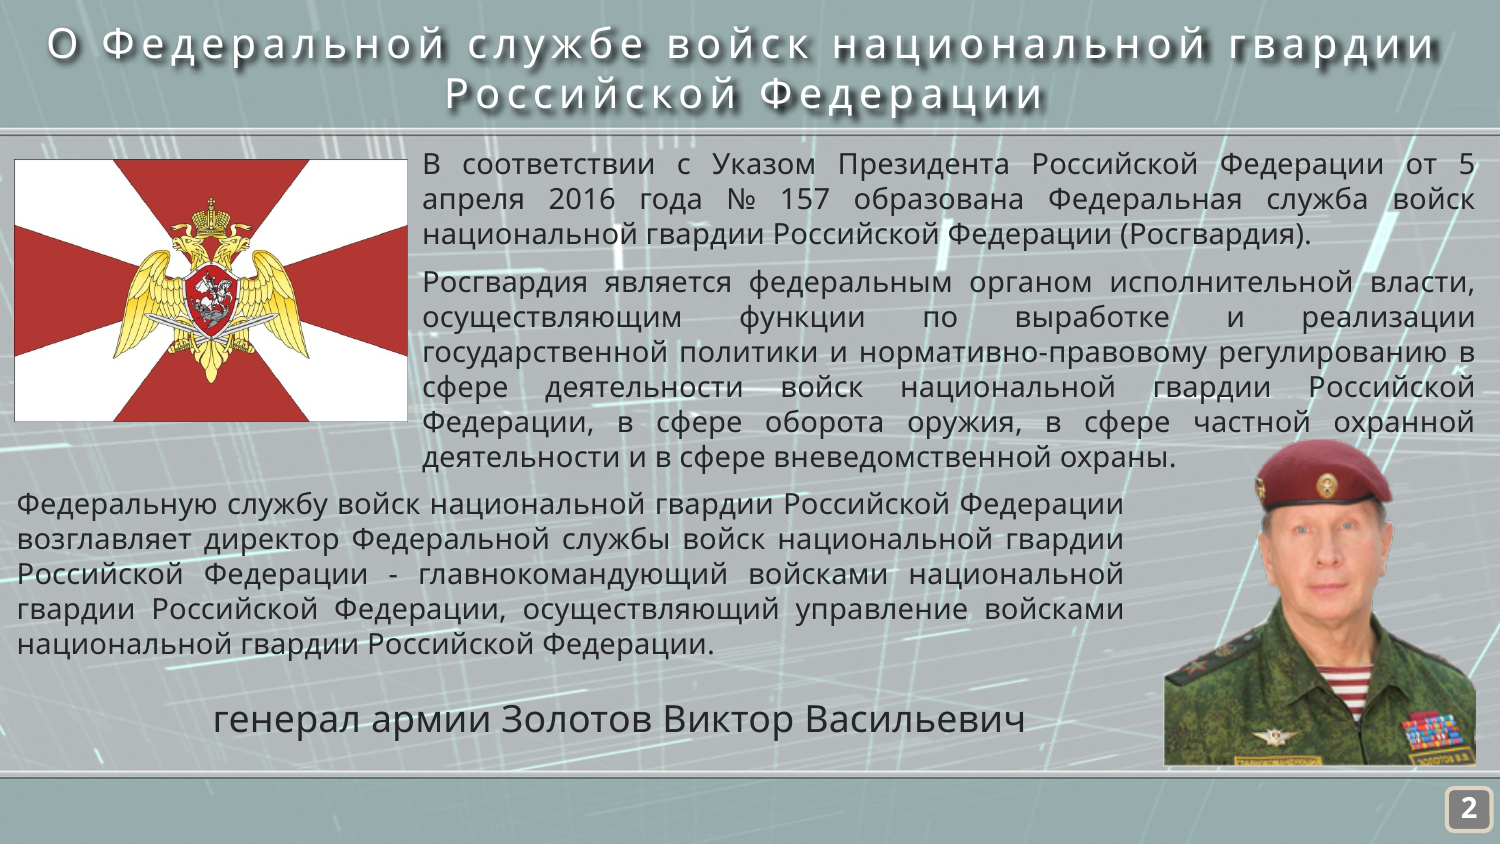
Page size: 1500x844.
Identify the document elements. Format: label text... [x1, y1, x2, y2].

picture [0, 0, 1500, 844]
text_box <номер> [1446, 788, 1492, 831]
text_box Федеральную службу войск национальной гвардии Российской Федерации возглавляет директор Федеральной службы войск национальной гвардии Российской Федерации - главнокомандующий войсками национальной гвардии Российской Федерации, осуществляющий управление войсками национальной гвардии Российской Федерации. генерал армии Золотов Виктор Васильевич [1, 478, 1141, 783]
text_box В соответствии с Указом Президента Российской Федерации от 5 апреля 2016 года № 157 образована Федеральная служба войск национальной гвардии Российской Федерации (Росгвардия). Росгвардия является федеральным органом исполнительной власти, осуществляющим функции по выработке и реализации государственной политики и нормативно-правовому регулированию в сфере деятельности войск национальной гвардии Российской Федерации, в сфере оборота оружия, в сфере частной охранной деятельности и в сфере вневедомственной охраны. [407, 138, 1492, 550]
text_box О Федеральной службе войск национальной гвардии Российской Федерации [0, 3, 1487, 131]
